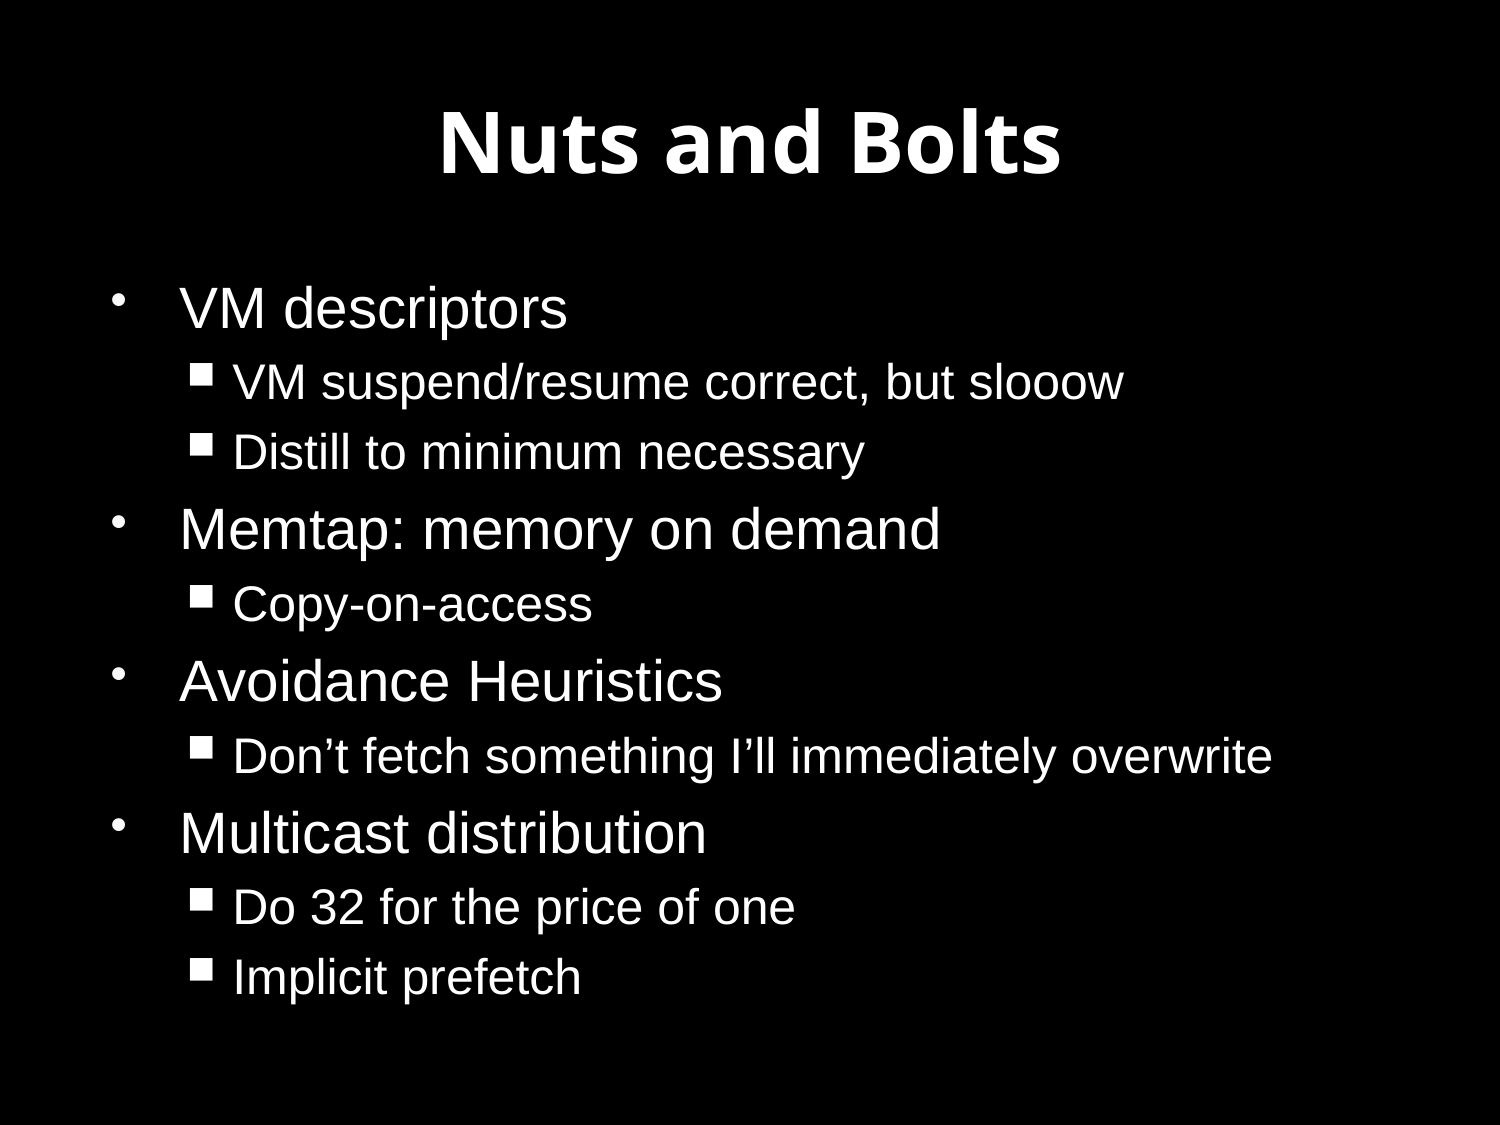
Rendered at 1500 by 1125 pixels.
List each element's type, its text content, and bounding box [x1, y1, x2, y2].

title Nuts and Bolts [75, 45, 1425, 233]
list VM descriptors VM suspend/resume correct, but slooow Distill to minimum necessary Memtap: memory on demand Copy-on-access Avoidance Heuristics Don’t fetch something I’ll immediately overwrite Multicast distribution Do 32 for the price of one Implicit prefetch [75, 262, 1425, 1035]
